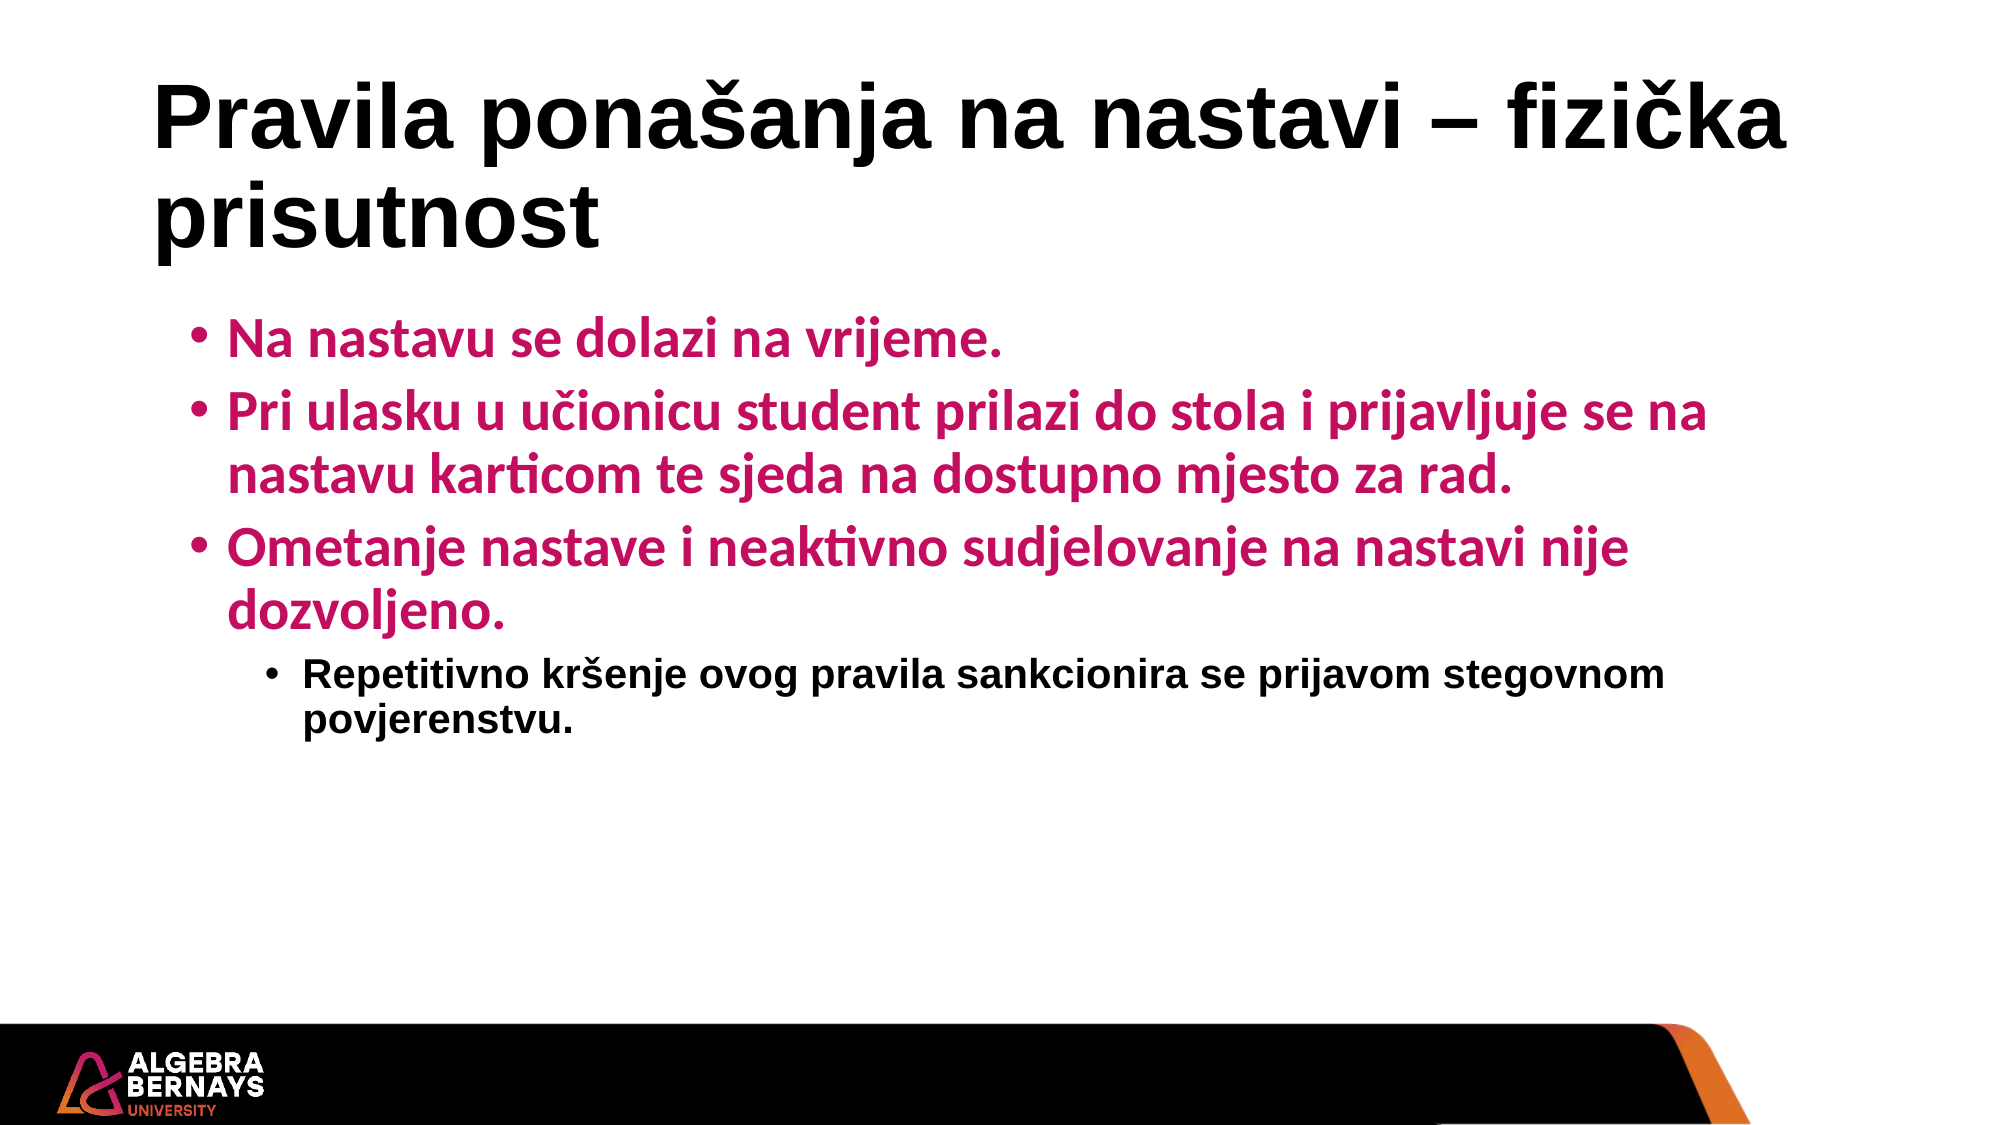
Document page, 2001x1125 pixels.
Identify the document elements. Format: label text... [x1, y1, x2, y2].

picture [0, 1023, 1958, 1125]
title Pravila ponašanja na nastavi – fizička prisutnost [137, 59, 1863, 278]
list Na nastavu se dolazi na vrijeme. Pri ulasku u učionicu student prilazi do stola i prijavljuje se na nastavu karticom te sjeda na dostupno mjesto za rad. Ometanje nastave i neaktivno sudjelovanje na nastavi nije dozvoljeno. Repetitivno kršenje ovog pravila sankcionira se prijavom stegovnom povjerenstvu. [137, 299, 1863, 1014]
